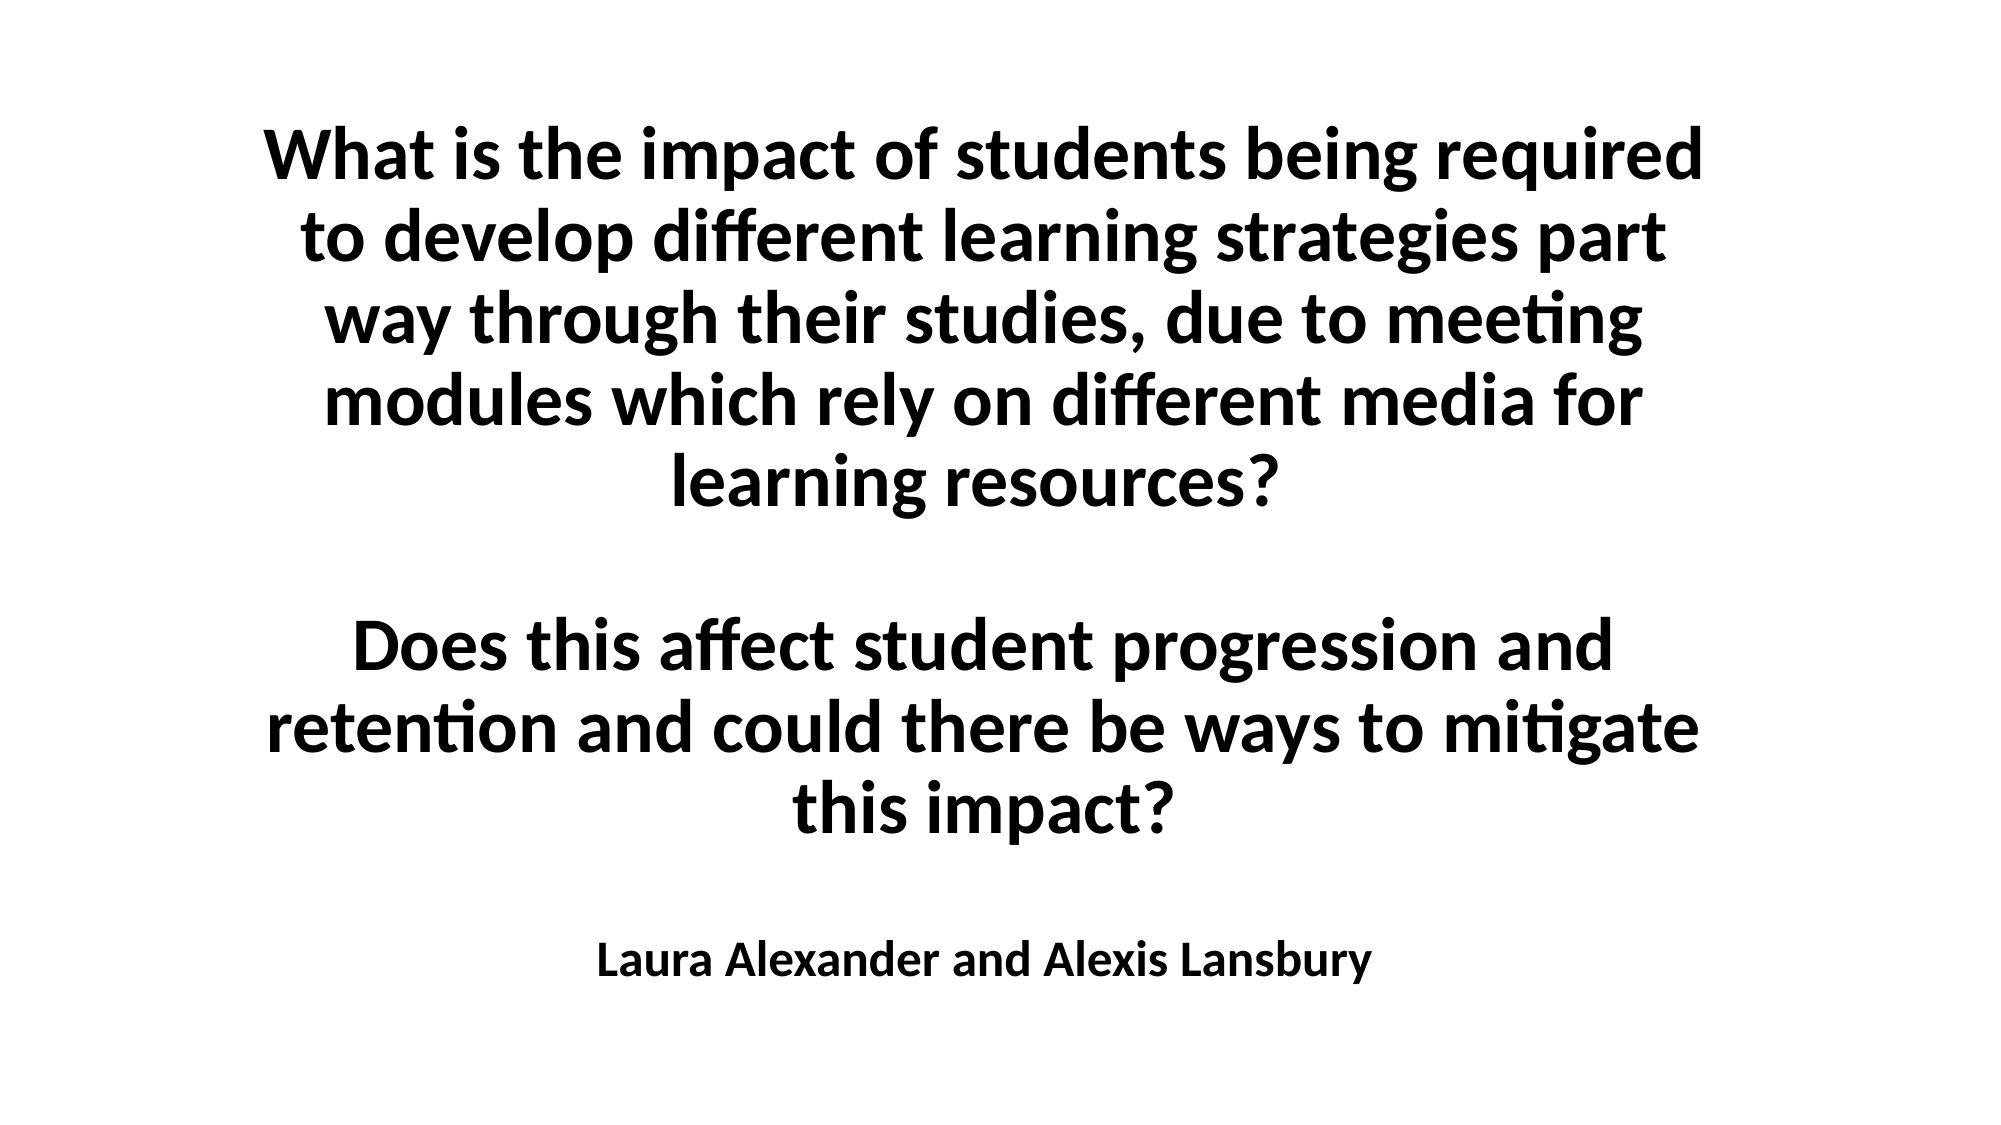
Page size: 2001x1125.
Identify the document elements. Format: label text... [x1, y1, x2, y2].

title What is the impact of students being required to develop different learning strategies part way through their studies, due to meeting modules which rely on different media for learning resources? Does this affect student progression and retention and could there be ways to mitigate this impact? Laura Alexander and Alexis Lansbury [234, 98, 1735, 995]
